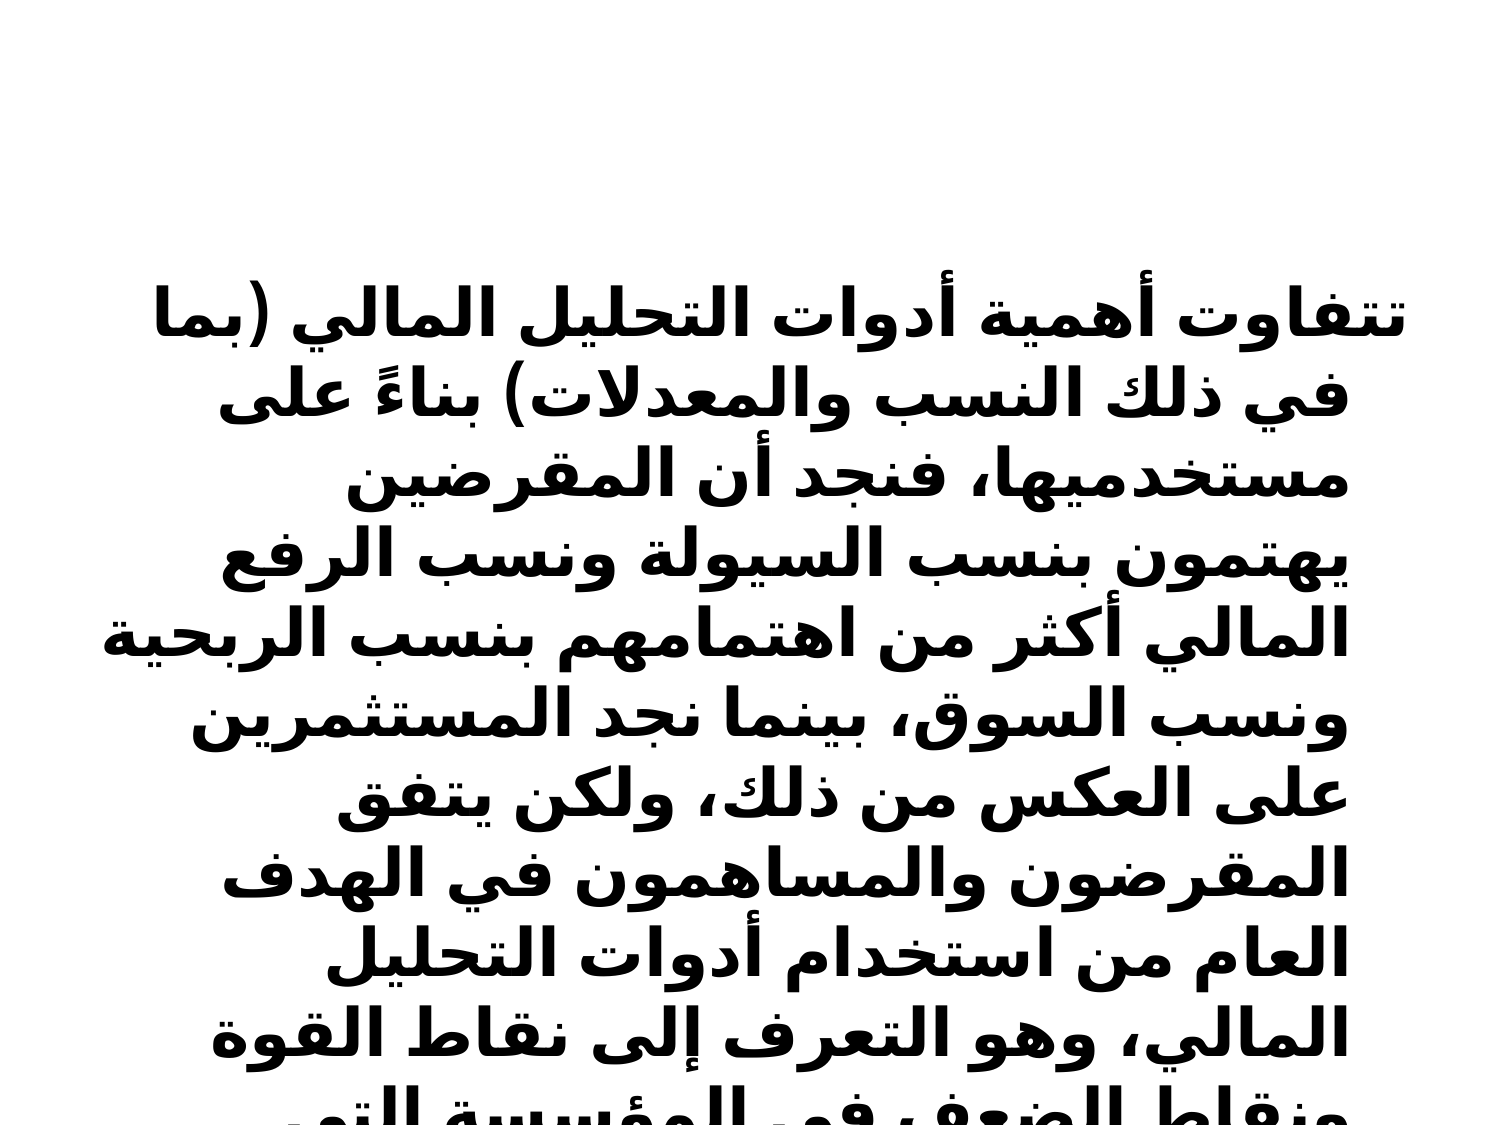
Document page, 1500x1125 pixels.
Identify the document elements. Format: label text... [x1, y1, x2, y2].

list تتفاوت أهمية أدوات التحليل المالي (بما في ذلك النسب والمعدلات) بناءً على مستخدميها، فنجد أن المقرضين يهتمون بنسب السيولة ونسب الرفع المالي أكثر من اهتمامهم بنسب الربحية ونسب السوق، بينما نجد المستثمرين على العكس من ذلك، ولكن يتفق المقرضون والمساهمون في الهدف العام من استخدام أدوات التحليل المالي، وهو التعرف إلى نقاط القوة ونقاط الضعف في المؤسسة التي يرغبون في إقراضها أو الاستثمار فيها. [75, 262, 1425, 1005]
